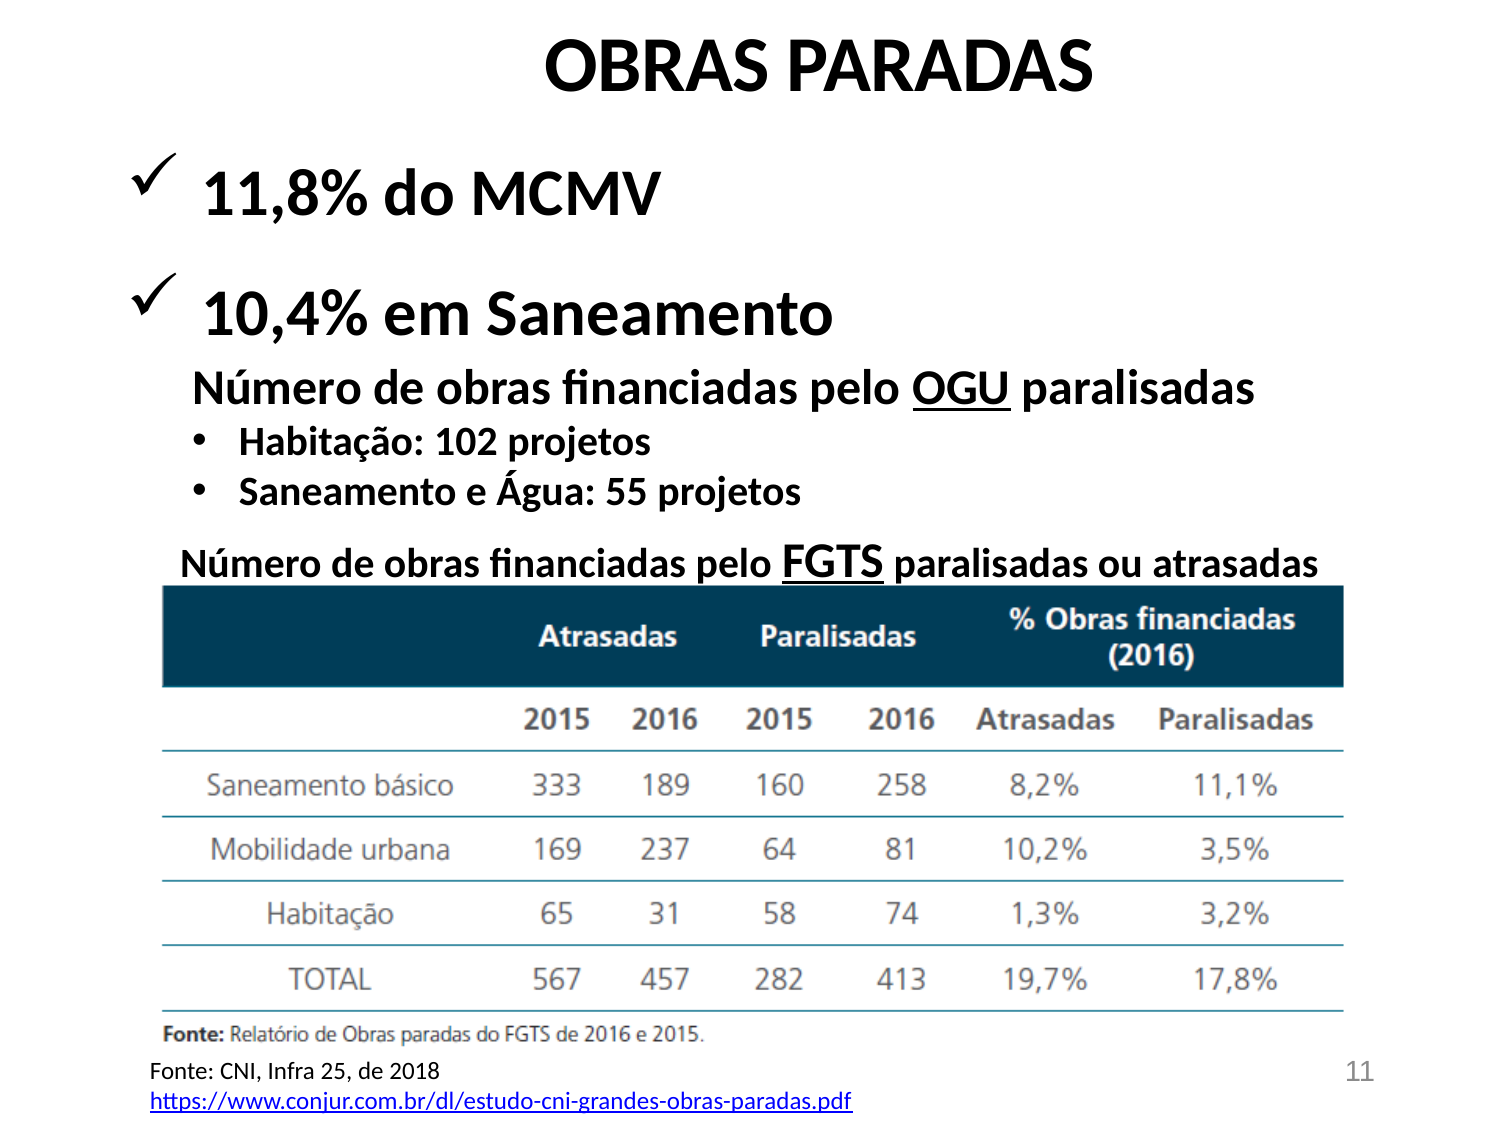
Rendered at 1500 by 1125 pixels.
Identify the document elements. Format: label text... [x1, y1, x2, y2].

picture [152, 567, 1348, 1048]
title OBRAS PARADAS [75, 0, 1425, 130]
text_box Número de obras financiadas pelo OGU paralisadas Habitação: 102 projetos Saneamento e Água: 55 projetos [177, 346, 1347, 522]
text_box 11,8% do MCMV 10,4% em Saneamento [110, 100, 1449, 358]
slide_number 11 [1340, 1052, 1376, 1087]
text_box Número de obras financiadas pelo FGTS paralisadas ou atrasadas [165, 520, 1335, 565]
text_box Fonte: CNI, Infra 25, de 2018 https://www.conjur.com.br/dl/estudo-cni-grandes-obras-paradas.pdf [135, 1047, 1340, 1122]
